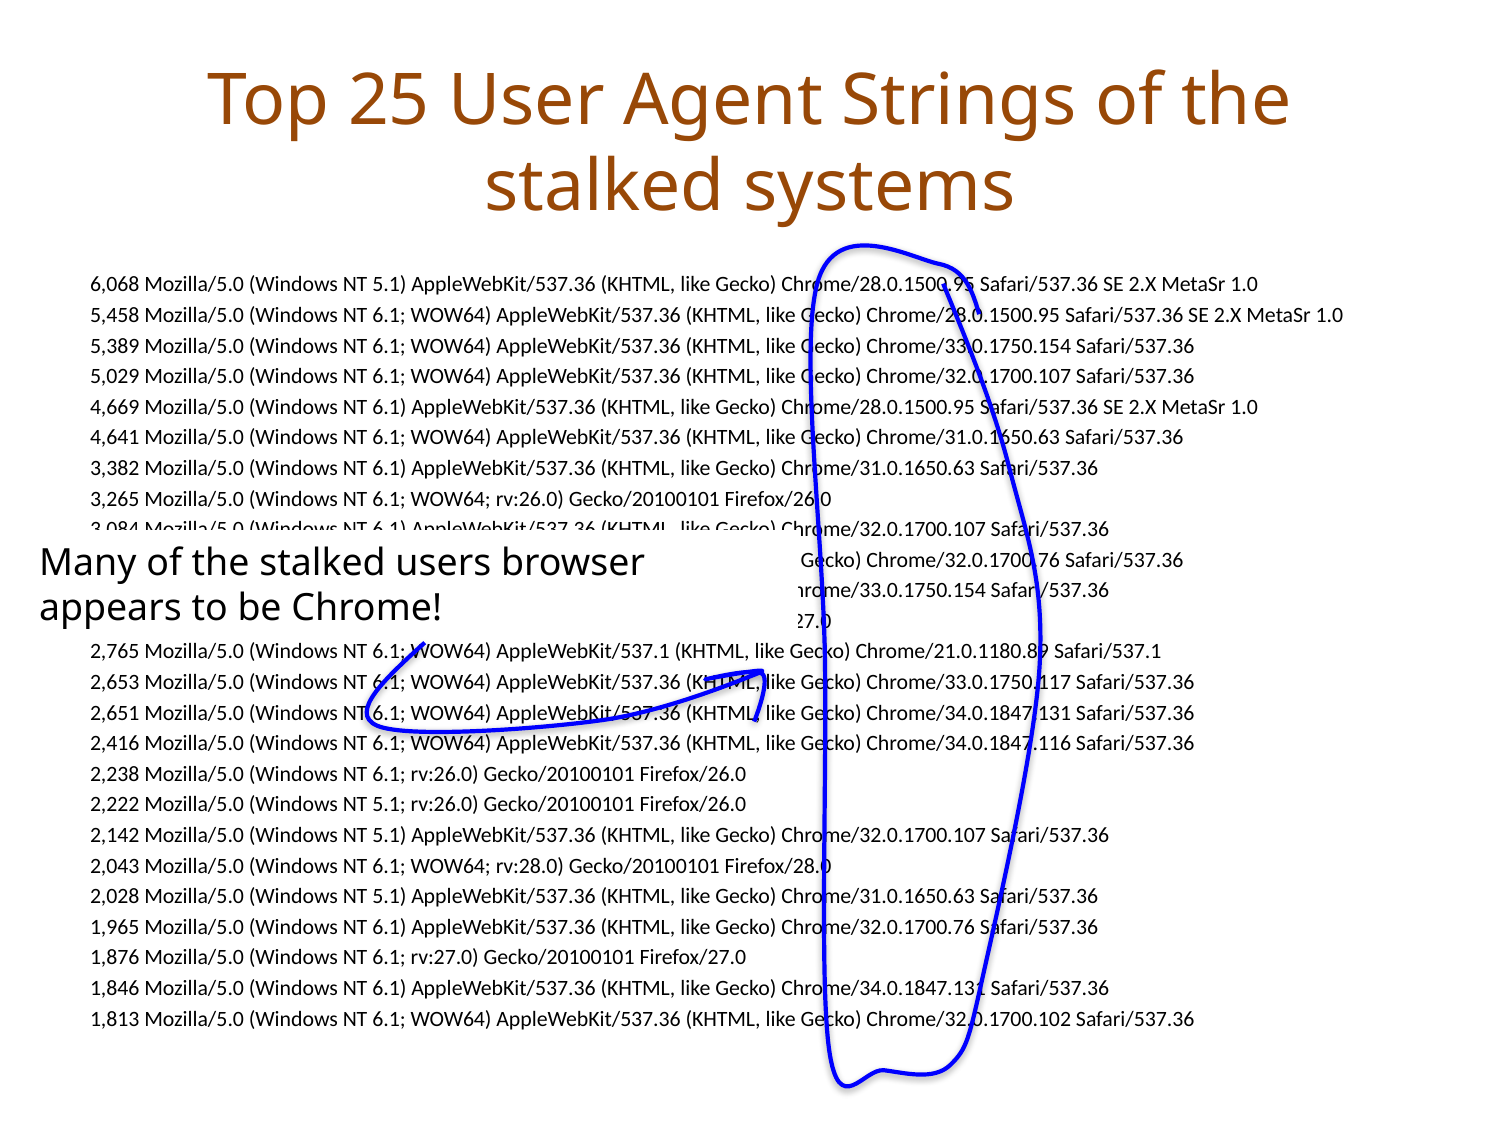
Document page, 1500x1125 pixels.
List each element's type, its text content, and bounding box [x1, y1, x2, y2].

text_box [808, 243, 1043, 1089]
text_box Many of the stalked users browser appears to be Chrome! [24, 530, 798, 635]
title Top 25 User Agent Strings of the stalked systems [75, 45, 1425, 233]
text_box [364, 641, 767, 735]
list 6,068 Mozilla/5.0 (Windows NT 5.1) AppleWebKit/537.36 (KHTML, like Gecko) Chrome/28.0.1500.95 Safari/537.36 SE 2.X MetaSr 1.0 5,458 Mozilla/5.0 (Windows NT 6.1; WOW64) AppleWebKit/537.36 (KHTML, like Gecko) Chrome/28.0.1500.95 Safari/537.36 SE 2.X MetaSr 1.0 5,389 Mozilla/5.0 (Windows NT 6.1; WOW64) AppleWebKit/537.36 (KHTML, like Gecko) Chrome/33.0.1750.154 Safari/537.36 5,029 Mozilla/5.0 (Windows NT 6.1; WOW64) AppleWebKit/537.36 (KHTML, like Gecko) Chrome/32.0.1700.107 Safari/537.36 4,669 Mozilla/5.0 (Windows NT 6.1) AppleWebKit/537.36 (KHTML, like Gecko) Chrome/28.0.1500.95 Safari/537.36 SE 2.X MetaSr 1.0 4,641 Mozilla/5.0 (Windows NT 6.1; WOW64) AppleWebKit/537.36 (KHTML, like Gecko) Chrome/31.0.1650.63 Safari/537.36 3,382 Mozilla/5.0 (Windows NT 6.1) AppleWebKit/537.36 (KHTML, like Gecko) Chrome/31.0.1650.63 Safari/537.36 3,265 Mozilla/5.0 (Windows NT 6.1; WOW64; rv:26.0) Gecko/20100101 Firefox/26.0 3,084 Mozilla/5.0 (Windows NT 6.1) AppleWebKit/537.36 (KHTML, like Gecko) Chrome/32.0.1700.107 Safari/537.36 2,915 Mozilla/5.0 (Windows NT 6.1; WOW64) AppleWebKit/537.36 (KHTML, like Gecko) Chrome/32.0.1700.76 Safari/537.36 2,813 Mozilla/5.0 (Windows NT 6.1) AppleWebKit/537.36 (KHTML, like Gecko) Chrome/33.0.1750.154 Safari/537.36 2,813 Mozilla/5.0 (Windows NT 6.1; WOW64; rv:27.0) Gecko/20100101 Firefox/27.0 2,765 Mozilla/5.0 (Windows NT 6.1; WOW64) AppleWebKit/537.1 (KHTML, like Gecko) Chrome/21.0.1180.89 Safari/537.1 2,653 Mozilla/5.0 (Windows NT 6.1; WOW64) AppleWebKit/537.36 (KHTML, like Gecko) Chrome/33.0.1750.117 Safari/537.36 2,651 Mozilla/5.0 (Windows NT 6.1; WOW64) AppleWebKit/537.36 (KHTML, like Gecko) Chrome/34.0.1847.131 Safari/537.36 2,416 Mozilla/5.0 (Windows NT 6.1; WOW64) AppleWebKit/537.36 (KHTML, like Gecko) Chrome/34.0.1847.116 Safari/537.36 2,238 Mozilla/5.0 (Windows NT 6.1; rv:26.0) Gecko/20100101 Firefox/26.0 2,222 Mozilla/5.0 (Windows NT 5.1; rv:26.0) Gecko/20100101 Firefox/26.0 2,142 Mozilla/5.0 (Windows NT 5.1) AppleWebKit/537.36 (KHTML, like Gecko) Chrome/32.0.1700.107 Safari/537.36 2,043 Mozilla/5.0 (Windows NT 6.1; WOW64; rv:28.0) Gecko/20100101 Firefox/28.0 2,028 Mozilla/5.0 (Windows NT 5.1) AppleWebKit/537.36 (KHTML, like Gecko) Chrome/31.0.1650.63 Safari/537.36 1,965 Mozilla/5.0 (Windows NT 6.1) AppleWebKit/537.36 (KHTML, like Gecko) Chrome/32.0.1700.76 Safari/537.36 1,876 Mozilla/5.0 (Windows NT 6.1; rv:27.0) Gecko/20100101 Firefox/27.0 1,846 Mozilla/5.0 (Windows NT 6.1) AppleWebKit/537.36 (KHTML, like Gecko) Chrome/34.0.1847.131 Safari/537.36 1,813 Mozilla/5.0 (Windows NT 6.1; WOW64) AppleWebKit/537.36 (KHTML, like Gecko) Chrome/32.0.1700.102 Safari/537.36 [949, 262, 1425, 1005]
list 6,068 Mozilla/5.0 (Windows NT 5.1) AppleWebKit/537.36 (KHTML, like Gecko) Chrome/28.0.1500.95 Safari/537.36 SE 2.X MetaSr 1.0 5,458 Mozilla/5.0 (Windows NT 6.1; WOW64) AppleWebKit/537.36 (KHTML, like Gecko) Chrome/28.0.1500.95 Safari/537.36 SE 2.X MetaSr 1.0 5,389 Mozilla/5.0 (Windows NT 6.1; WOW64) AppleWebKit/537.36 (KHTML, like Gecko) Chrome/33.0.1750.154 Safari/537.36 5,029 Mozilla/5.0 (Windows NT 6.1; WOW64) AppleWebKit/537.36 (KHTML, like Gecko) Chrome/32.0.1700.107 Safari/537.36 4,669 Mozilla/5.0 (Windows NT 6.1) AppleWebKit/537.36 (KHTML, like Gecko) Chrome/28.0.1500.95 Safari/537.36 SE 2.X MetaSr 1.0 4,641 Mozilla/5.0 (Windows NT 6.1; WOW64) AppleWebKit/537.36 (KHTML, like Gecko) Chrome/31.0.1650.63 Safari/537.36 3,382 Mozilla/5.0 (Windows NT 6.1) AppleWebKit/537.36 (KHTML, like Gecko) Chrome/31.0.1650.63 Safari/537.36 3,265 Mozilla/5.0 (Windows NT 6.1; WOW64; rv:26.0) Gecko/20100101 Firefox/26.0 3,084 Mozilla/5.0 (Windows NT 6.1) AppleWebKit/537.36 (KHTML, like Gecko) Chrome/32.0.1700.107 Safari/537.36 2,915 Mozilla/5.0 (Windows NT 6.1; WOW64) AppleWebKit/537.36 (KHTML, like Gecko) Chrome/32.0.1700.76 Safari/537.36 2,813 Mozilla/5.0 (Windows NT 6.1) AppleWebKit/537.36 (KHTML, like Gecko) Chrome/33.0.1750.154 Safari/537.36 2,813 Mozilla/5.0 (Windows NT 6.1; WOW64; rv:27.0) Gecko/20100101 Firefox/27.0 2,765 Mozilla/5.0 (Windows NT 6.1; WOW64) AppleWebKit/537.1 (KHTML, like Gecko) Chrome/21.0.1180.89 Safari/537.1 2,653 Mozilla/5.0 (Windows NT 6.1; WOW64) AppleWebKit/537.36 (KHTML, like Gecko) Chrome/33.0.1750.117 Safari/537.36 2,651 Mozilla/5.0 (Windows NT 6.1; WOW64) AppleWebKit/537.36 (KHTML, like Gecko) Chrome/34.0.1847.131 Safari/537.36 2,416 Mozilla/5.0 (Windows NT 6.1; WOW64) AppleWebKit/537.36 (KHTML, like Gecko) Chrome/34.0.1847.116 Safari/537.36 2,238 Mozilla/5.0 (Windows NT 6.1; rv:26.0) Gecko/20100101 Firefox/26.0 2,222 Mozilla/5.0 (Windows NT 5.1; rv:26.0) Gecko/20100101 Firefox/26.0 2,142 Mozilla/5.0 (Windows NT 5.1) AppleWebKit/537.36 (KHTML, like Gecko) Chrome/32.0.1700.107 Safari/537.36 2,043 Mozilla/5.0 (Windows NT 6.1; WOW64; rv:28.0) Gecko/20100101 Firefox/28.0 2,028 Mozilla/5.0 (Windows NT 5.1) AppleWebKit/537.36 (KHTML, like Gecko) Chrome/31.0.1650.63 Safari/537.36 1,965 Mozilla/5.0 (Windows NT 6.1) AppleWebKit/537.36 (KHTML, like Gecko) Chrome/32.0.1700.76 Safari/537.36 1,876 Mozilla/5.0 (Windows NT 6.1; rv:27.0) Gecko/20100101 Firefox/27.0 1,846 Mozilla/5.0 (Windows NT 6.1) AppleWebKit/537.36 (KHTML, like Gecko) Chrome/34.0.1847.131 Safari/537.36 1,813 Mozilla/5.0 (Windows NT 6.1; WOW64) AppleWebKit/537.36 (KHTML, like Gecko) Chrome/32.0.1700.102 Safari/537.36 [75, 262, 820, 1005]
